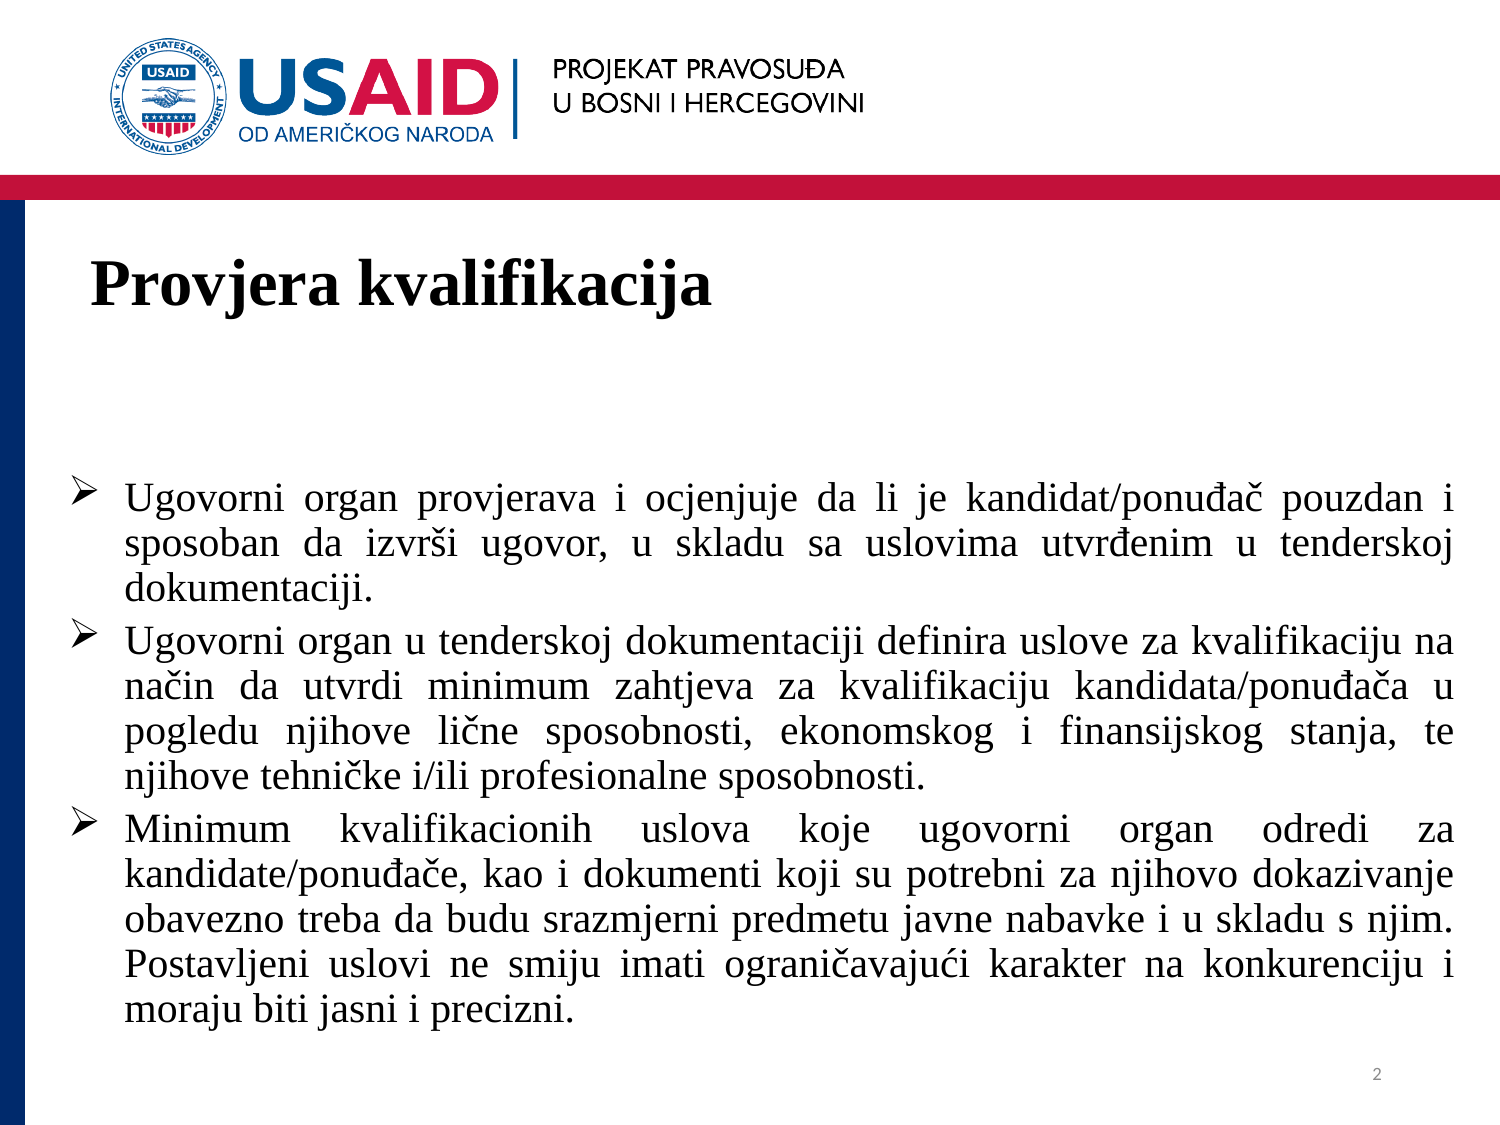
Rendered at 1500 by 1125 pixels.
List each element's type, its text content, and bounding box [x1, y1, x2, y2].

title Provjera kvalifikacija [75, 208, 1425, 360]
slide_number 2 [1059, 1042, 1397, 1103]
picture [110, 38, 865, 155]
list Ugovorni organ provjerava i ocjenjuje da li je kandidat/ponuđač pouzdan i sposoban da izvrši ugovor, u skladu sa uslovima utvrđenim u tenderskoj dokumentaciji. Ugovorni organ u tenderskoj dokumentaciji definira uslove za kvalifikaciju na način da utvrdi minimum zahtjeva za kvalifikaciju kandidata/ponuđača u pogledu njihove lične sposobnosti, ekonomskog i finansijskog stanja, te njihove tehničke i/ili profesionalne sposobnosti. Minimum kvalifikacionih uslova koje ugovorni organ odredi za kandidate/ponuđače, kao i dokumenti koji su potrebni za njihovo dokazivanje obavezno treba da budu srazmjerni predmetu javne nabavke i u skladu s njim. Postavljeni uslovi ne smiju imati ograničavajući karakter na konkurenciju i moraju biti jasni i precizni. [53, 468, 1471, 1047]
